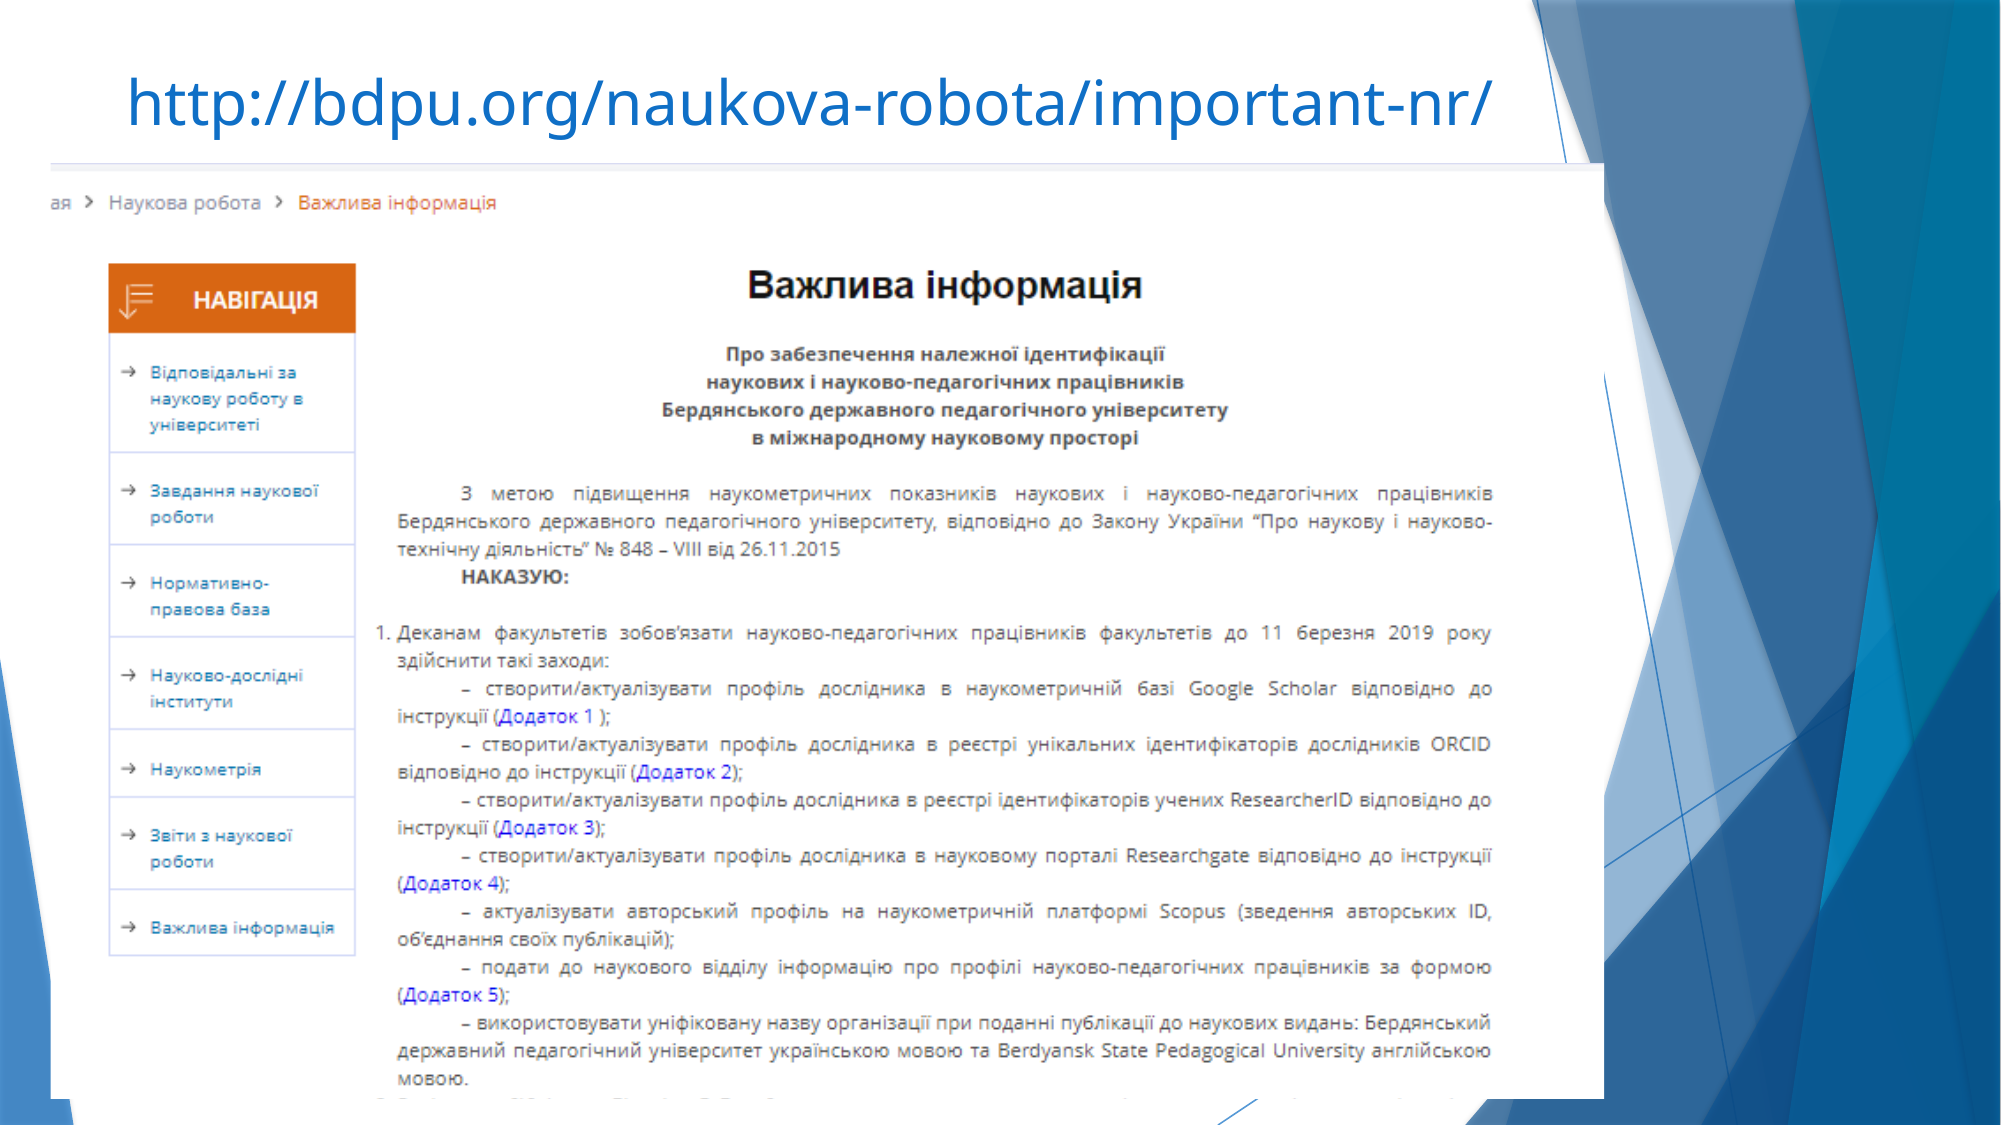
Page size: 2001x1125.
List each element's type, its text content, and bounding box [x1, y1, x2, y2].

title http://bdpu.org/naukova-robota/important-nr/ [111, 55, 1522, 162]
picture [50, 163, 1605, 1100]
